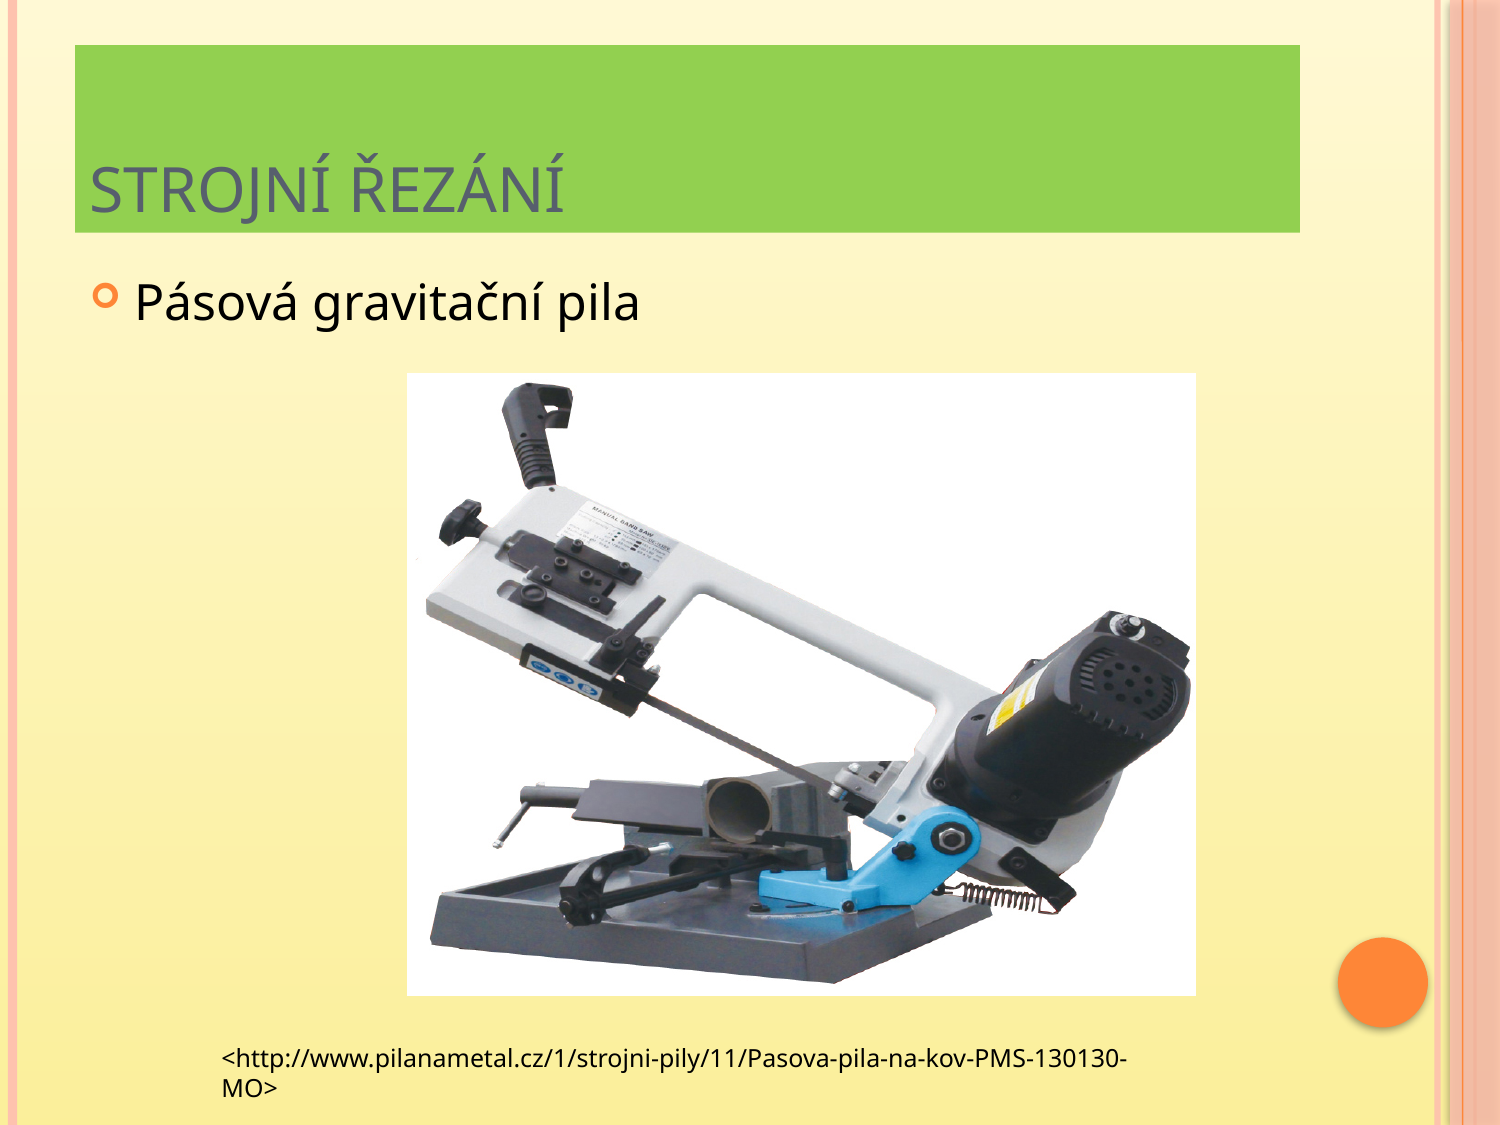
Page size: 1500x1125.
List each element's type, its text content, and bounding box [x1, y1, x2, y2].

text_box <http://www.pilanametal.cz/1/strojni-pily/11/Pasova-pila-na-kov-PMS-130130-MO> [206, 1034, 1196, 1110]
list Pásová gravitační pila [75, 262, 1300, 1062]
picture [407, 372, 1197, 997]
title Strojní řezání [75, 45, 1300, 233]
